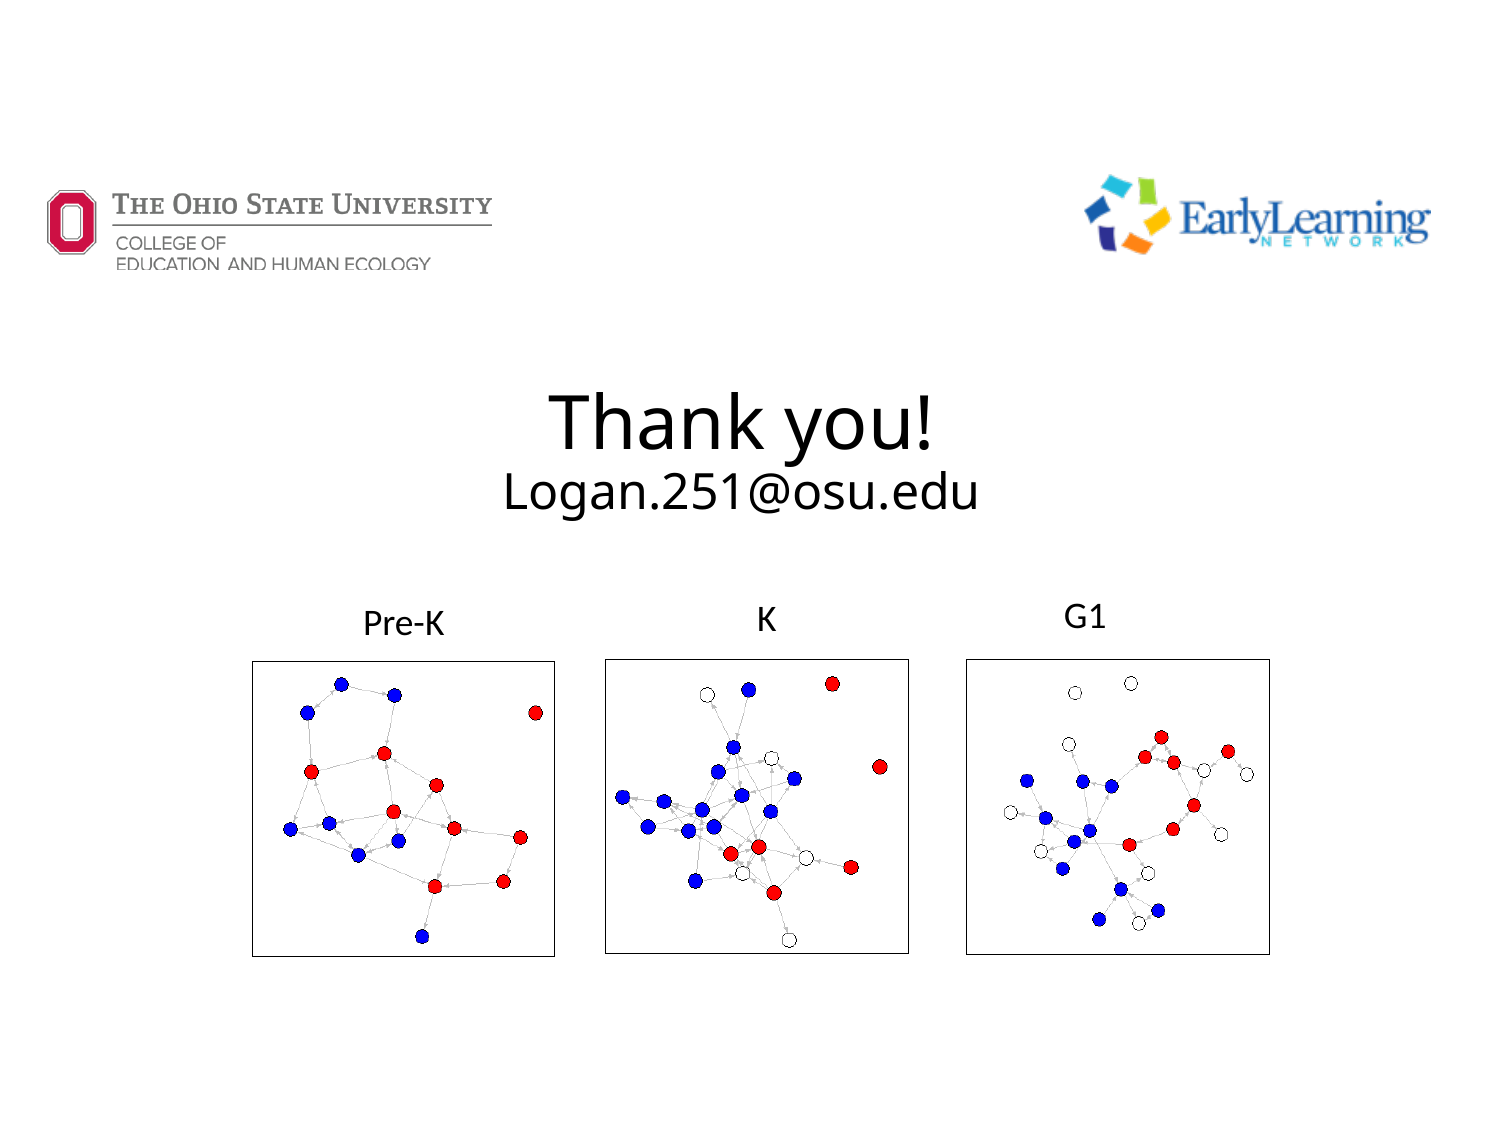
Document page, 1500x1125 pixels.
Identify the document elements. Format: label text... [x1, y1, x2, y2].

text_box Pre-K [342, 590, 466, 651]
text_box K [742, 586, 777, 647]
picture [252, 661, 555, 957]
picture [966, 659, 1270, 955]
picture [1083, 148, 1431, 281]
text_box G1 [1032, 583, 1139, 644]
title Thank you! Logan.251@osu.edu [32, 184, 1451, 528]
picture [605, 658, 909, 954]
picture [47, 169, 492, 270]
